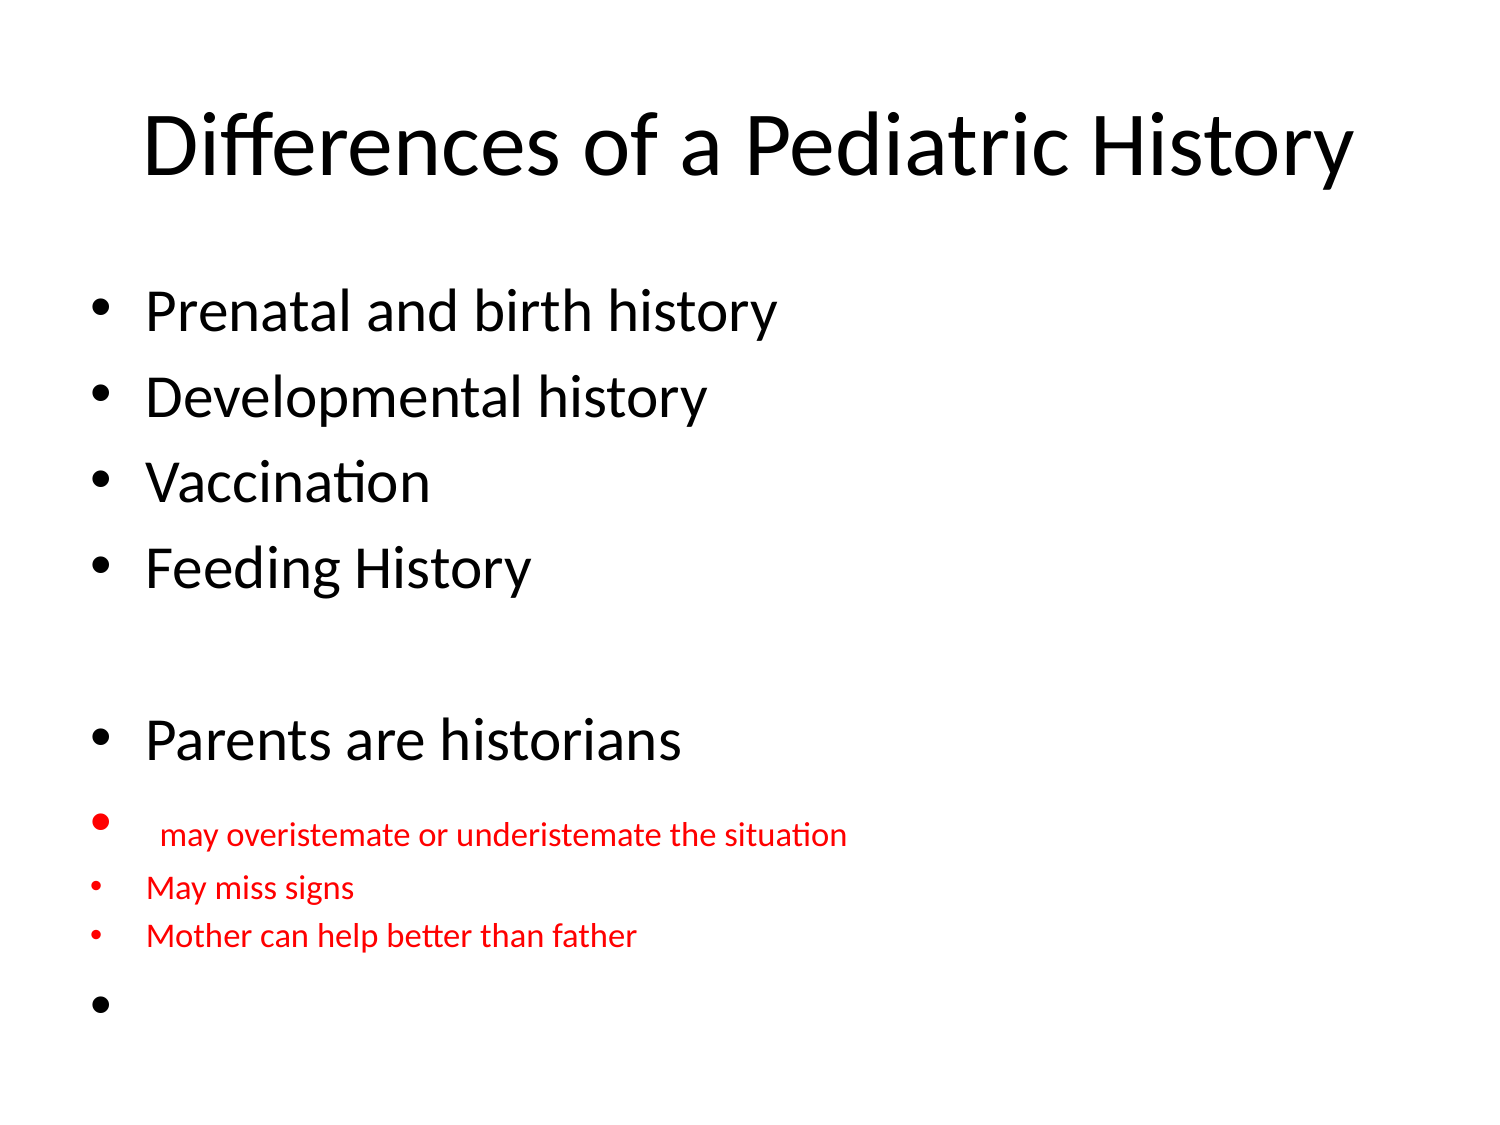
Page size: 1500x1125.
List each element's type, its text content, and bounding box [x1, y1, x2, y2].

list Prenatal and birth history Developmental history Vaccination Feeding History Parents are historians may overistemate or underistemate the situation May miss signs Mother can help better than father [75, 262, 1425, 1055]
title Differences of a Pediatric History [75, 45, 1425, 233]
